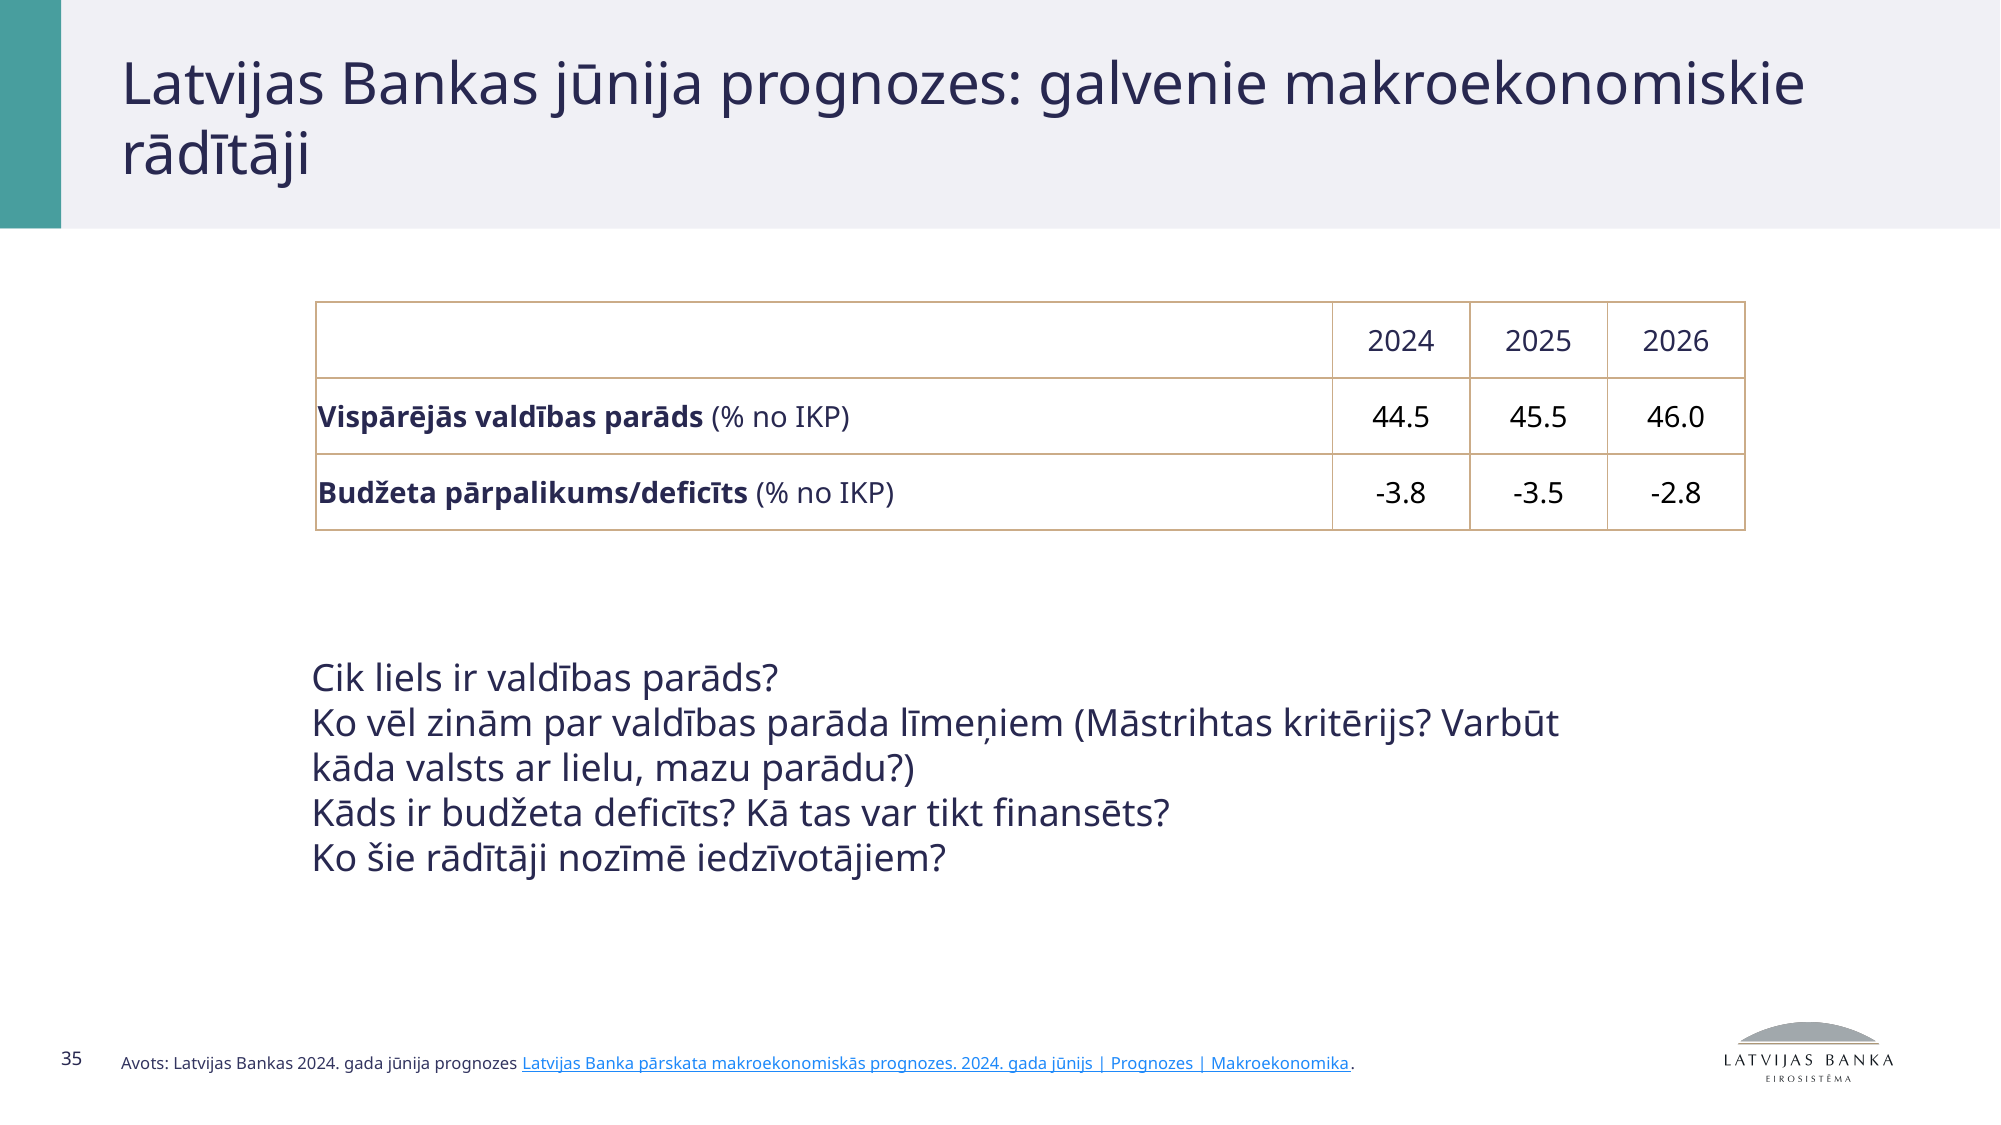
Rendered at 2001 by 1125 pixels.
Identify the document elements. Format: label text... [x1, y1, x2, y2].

picture [1725, 1022, 1893, 1082]
list Avots: Latvijas Bankas 2024. gada jūnija prognozes Latvijas Banka pārskata makroekonomiskās prognozes. 2024. gada jūnijs | Prognozes | Makroekonomika. [106, 1042, 1603, 1087]
table_cell 44.5 [1333, 379, 1469, 453]
slide_number 35 [46, 1029, 126, 1090]
table_header 2024 [1333, 303, 1469, 377]
table_header 2025 [1471, 303, 1607, 377]
table_cell 46.0 [1608, 379, 1744, 453]
table_cell 45.5 [1471, 379, 1607, 453]
table_cell -3.8 [1333, 455, 1469, 529]
text_box Cik liels ir valdības parāds? Ko vēl zinām par valdības parāda līmeņiem (Māstrihtas kritērijs? Varbūt kāda valsts ar lielu, mazu parādu?) Kāds ir budžeta deficīts? Kā tas var tikt finansēts? Ko šie rādītāji nozīmē iedzīvotājiem? [296, 646, 1659, 887]
table_header 2026 [1608, 303, 1744, 377]
table_cell Vispārējās valdības parāds (% no IKP) [317, 379, 1332, 453]
table_header [317, 303, 1332, 377]
table_cell Budžeta pārpalikums/deficīts (% no IKP) [317, 455, 1332, 529]
table_cell -3.5 [1471, 455, 1607, 529]
title Latvijas Bankas jūnija prognozes: galvenie makroekonomiskie rādītāji [106, 29, 1897, 202]
table_cell -2.8 [1608, 455, 1744, 529]
